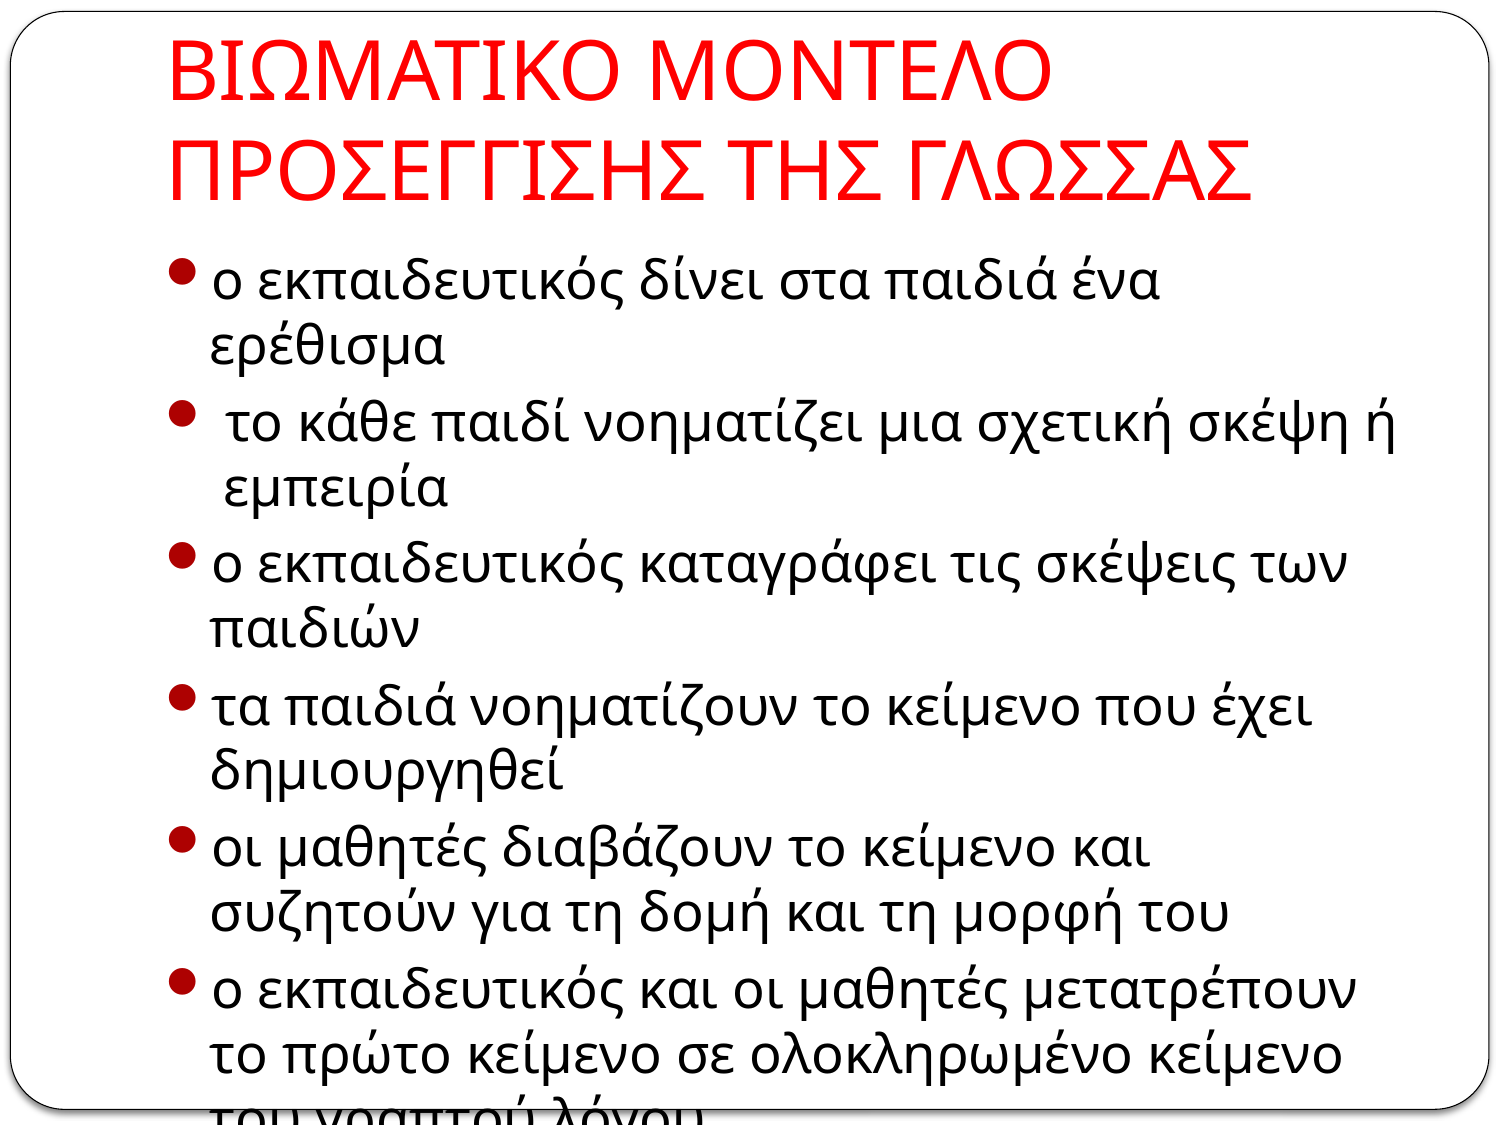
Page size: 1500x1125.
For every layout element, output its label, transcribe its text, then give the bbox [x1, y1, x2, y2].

list ο εκπαιδευτικός δίνει στα παιδιά ένα ερέθισμα το κάθε παιδί νοηματίζει μια σχετική σκέψη ή εμπειρία ο εκπαιδευτικός καταγράφει τις σκέψεις των παιδιών τα παιδιά νοηματίζουν το κείμενο που έχει δημιουργηθεί οι μαθητές διαβάζουν το κείμενο και συζητούν για τη δομή και τη μορφή του ο εκπαιδευτικός και οι μαθητές μετατρέπουν το πρώτο κείμενο σε ολοκληρωμένο κείμενο του γραπτού λόγου [149, 237, 1426, 1083]
title ΒΙΩΜΑΤΙΚΟ ΜΟΝΤΕΛΟ ΠΡΟΣΕΓΓΙΣΗΣ ΤΗΣ ΓΛΩΣΣΑΣ [149, 44, 1426, 233]
